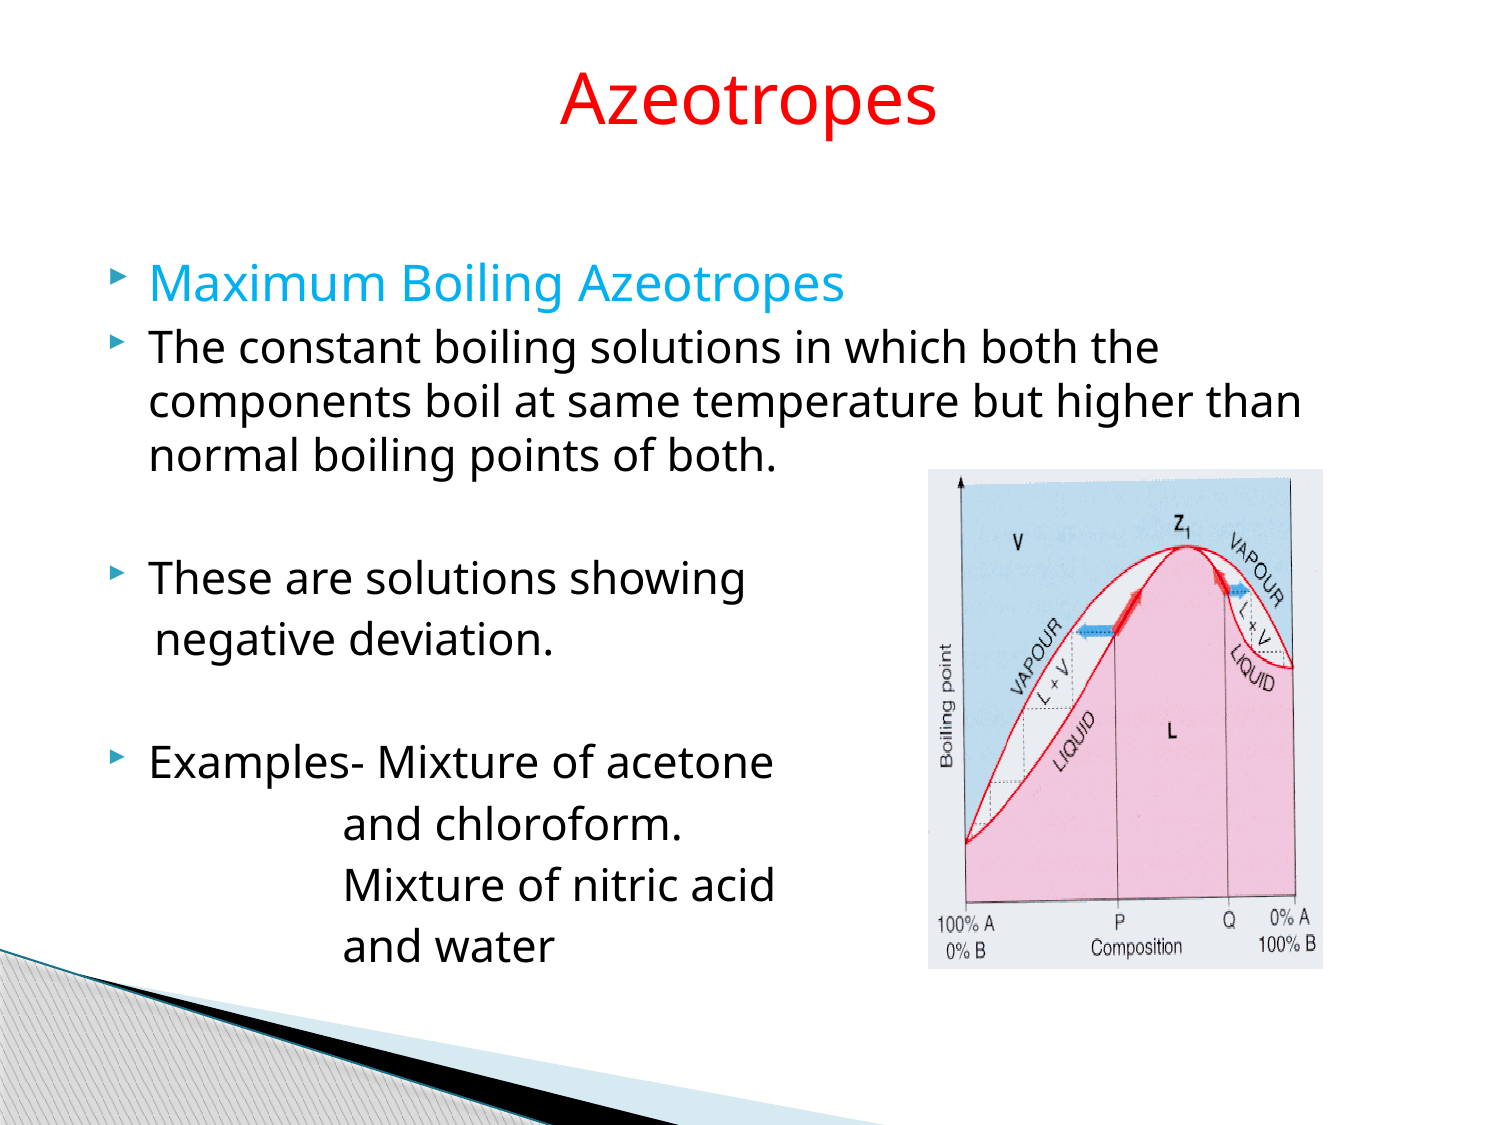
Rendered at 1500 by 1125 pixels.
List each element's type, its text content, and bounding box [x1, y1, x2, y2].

title Azeotropes [75, 45, 1425, 233]
picture [928, 468, 1323, 969]
list Maximum Boiling Azeotropes The constant boiling solutions in which both the components boil at same temperature but higher than normal boiling points of both. These are solutions showing negative deviation. Examples- Mixture of acetone and chloroform. Mixture of nitric acid and water [75, 243, 1425, 986]
